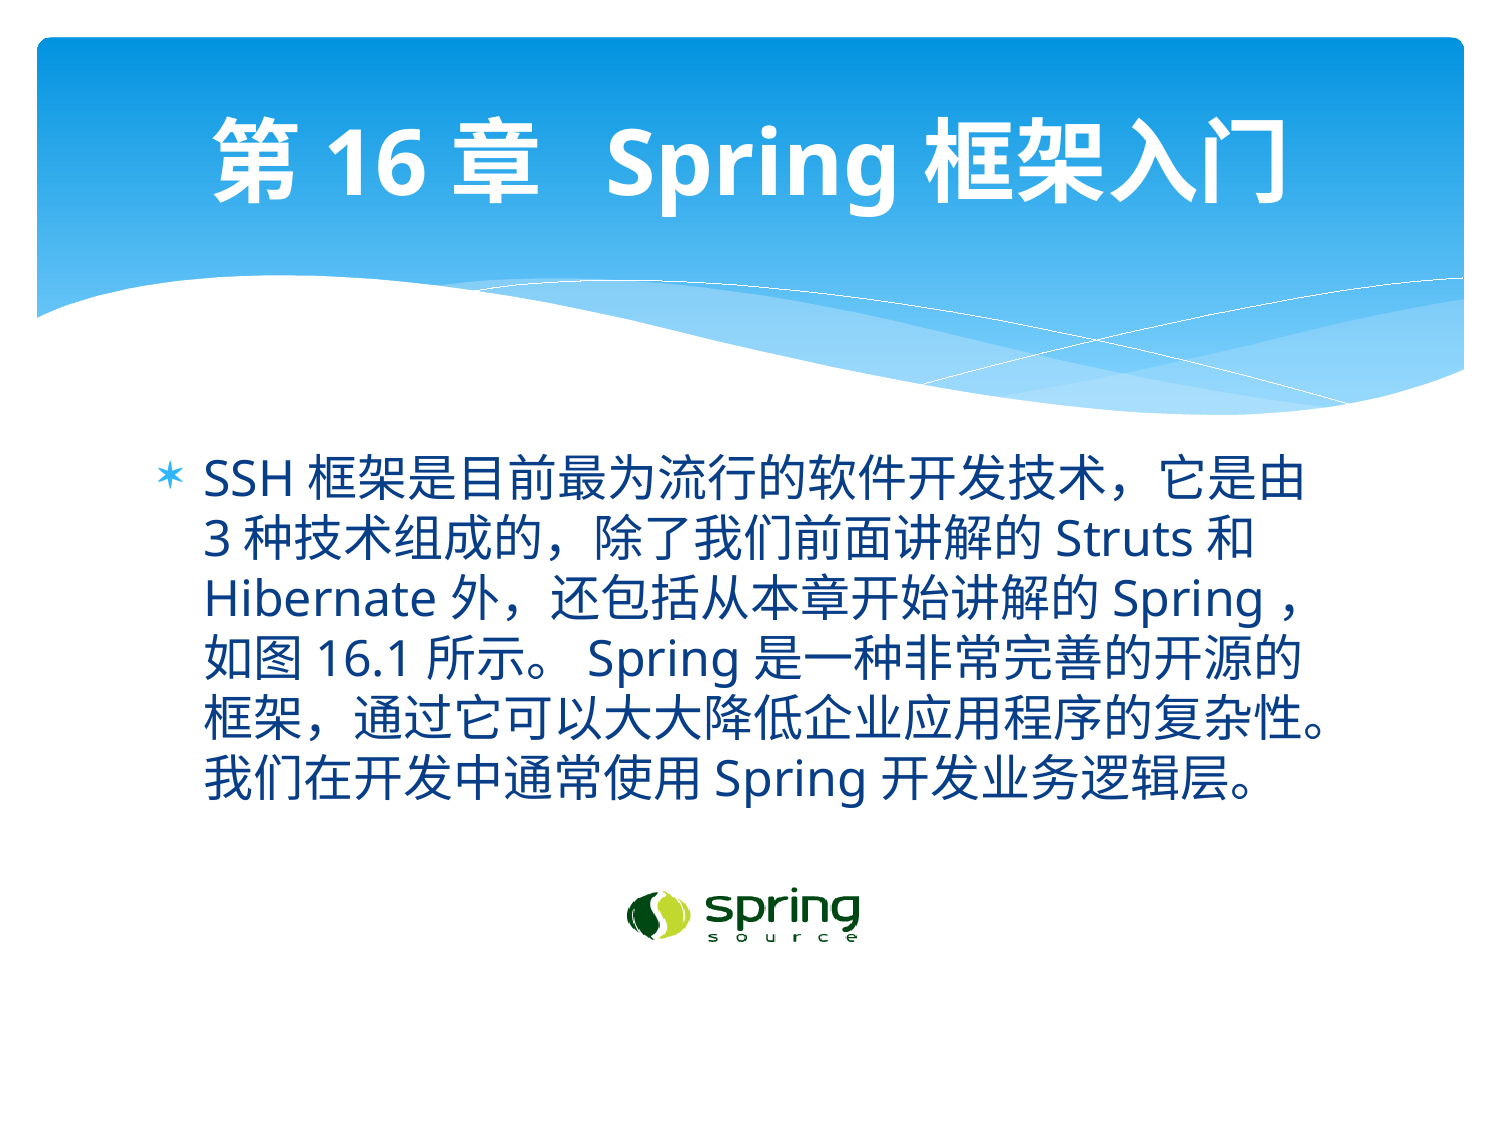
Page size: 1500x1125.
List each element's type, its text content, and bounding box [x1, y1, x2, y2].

title 第16章 Spring框架入门 [75, 55, 1425, 261]
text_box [579, 857, 921, 977]
list SSH框架是目前最为流行的软件开发技术，它是由3种技术组成的，除了我们前面讲解的Struts和Hibernate外，还包括从本章开始讲解的Spring，如图16.1所示。Spring是一种非常完善的开源的框架，通过它可以大大降低企业应用程序的复杂性。我们在开发中通常使用Spring开发业务逻辑层。 [143, 438, 1359, 1005]
